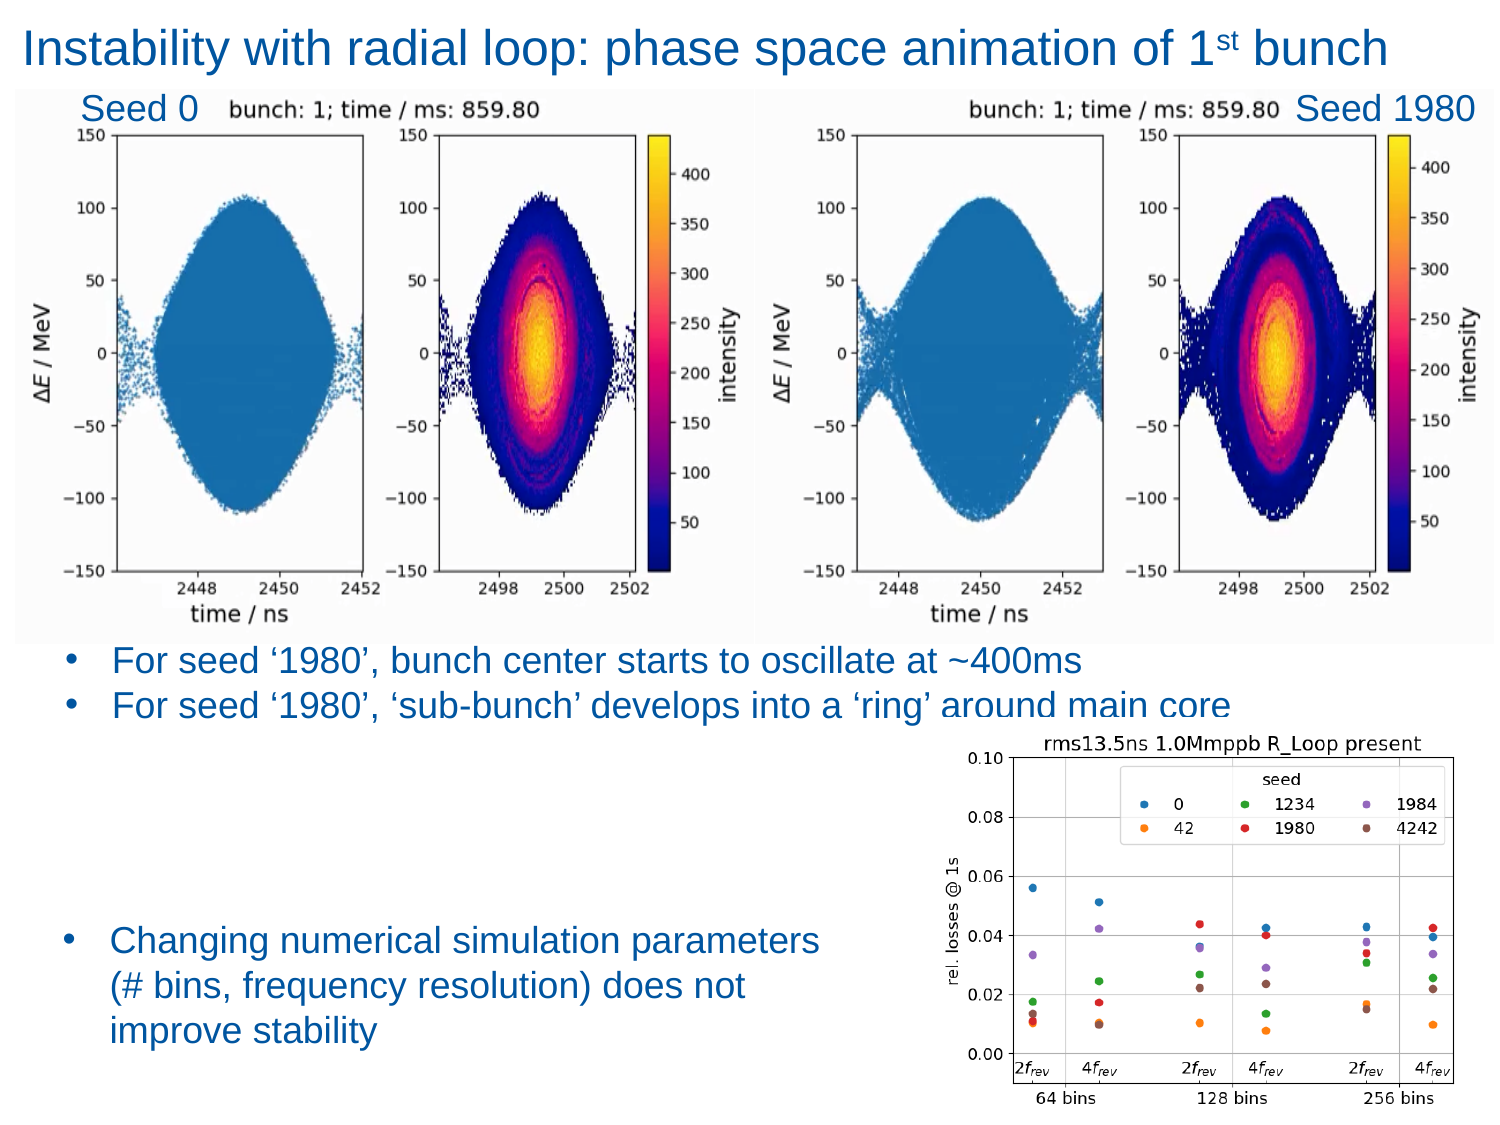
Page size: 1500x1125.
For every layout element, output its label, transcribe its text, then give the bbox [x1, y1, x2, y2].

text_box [766, 88, 1495, 645]
text_box For seed ‘1980’, bunch center starts to oscillate at ~400ms For seed ‘1980’, ‘sub-bunch’ develops into a ‘ring’ around main core [50, 655, 1247, 734]
picture [927, 716, 1473, 1125]
text_box Changing numerical simulation parameters (# bins, frequency resolution) does not improve stability [47, 908, 846, 1059]
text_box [14, 88, 755, 645]
text_box Instability with radial loop: phase space animation of 1st bunch [14, 2, 1491, 79]
